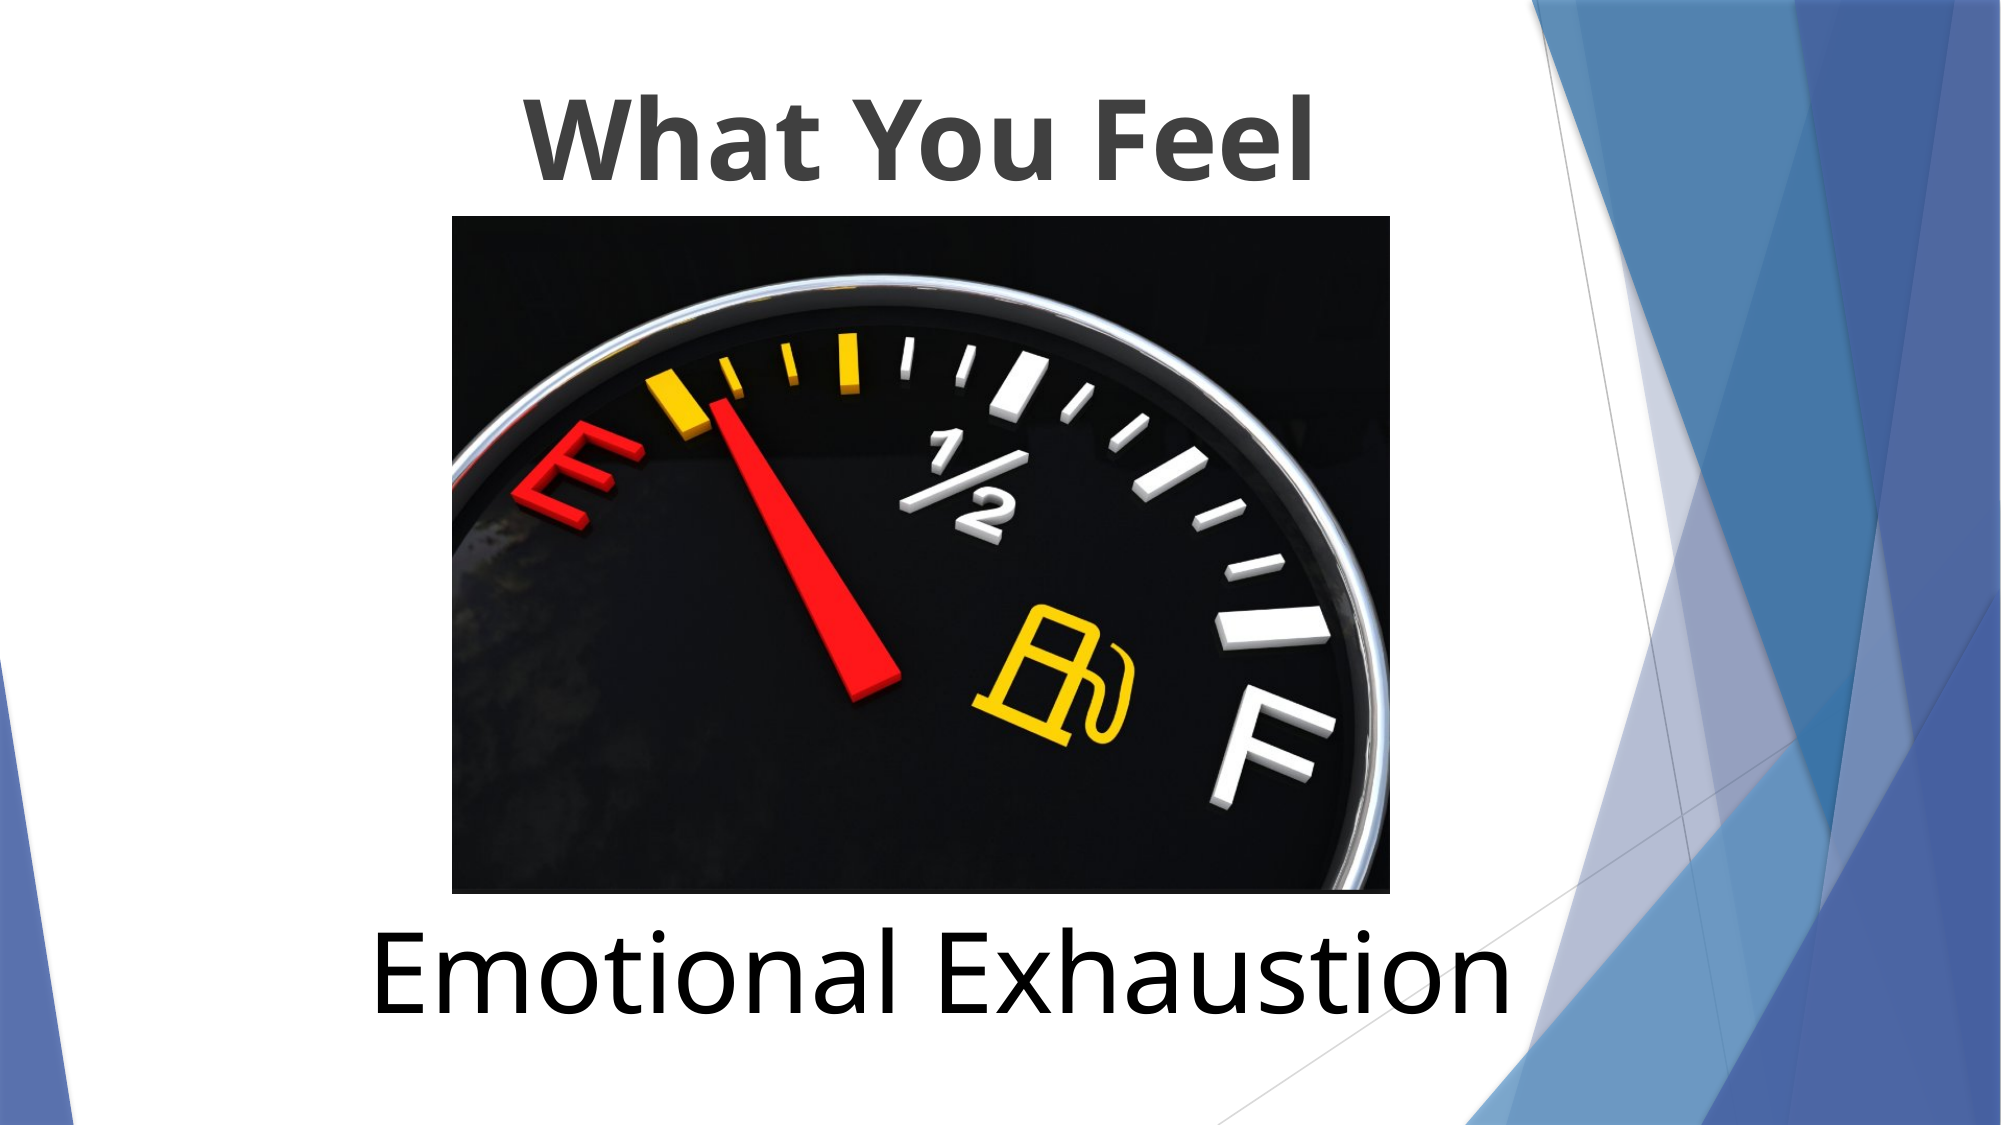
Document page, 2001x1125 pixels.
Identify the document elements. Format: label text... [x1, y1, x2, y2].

text_box What You Feel [508, 60, 1334, 211]
picture [452, 216, 1391, 894]
text_box Emotional Exhaustion [352, 893, 1562, 1044]
